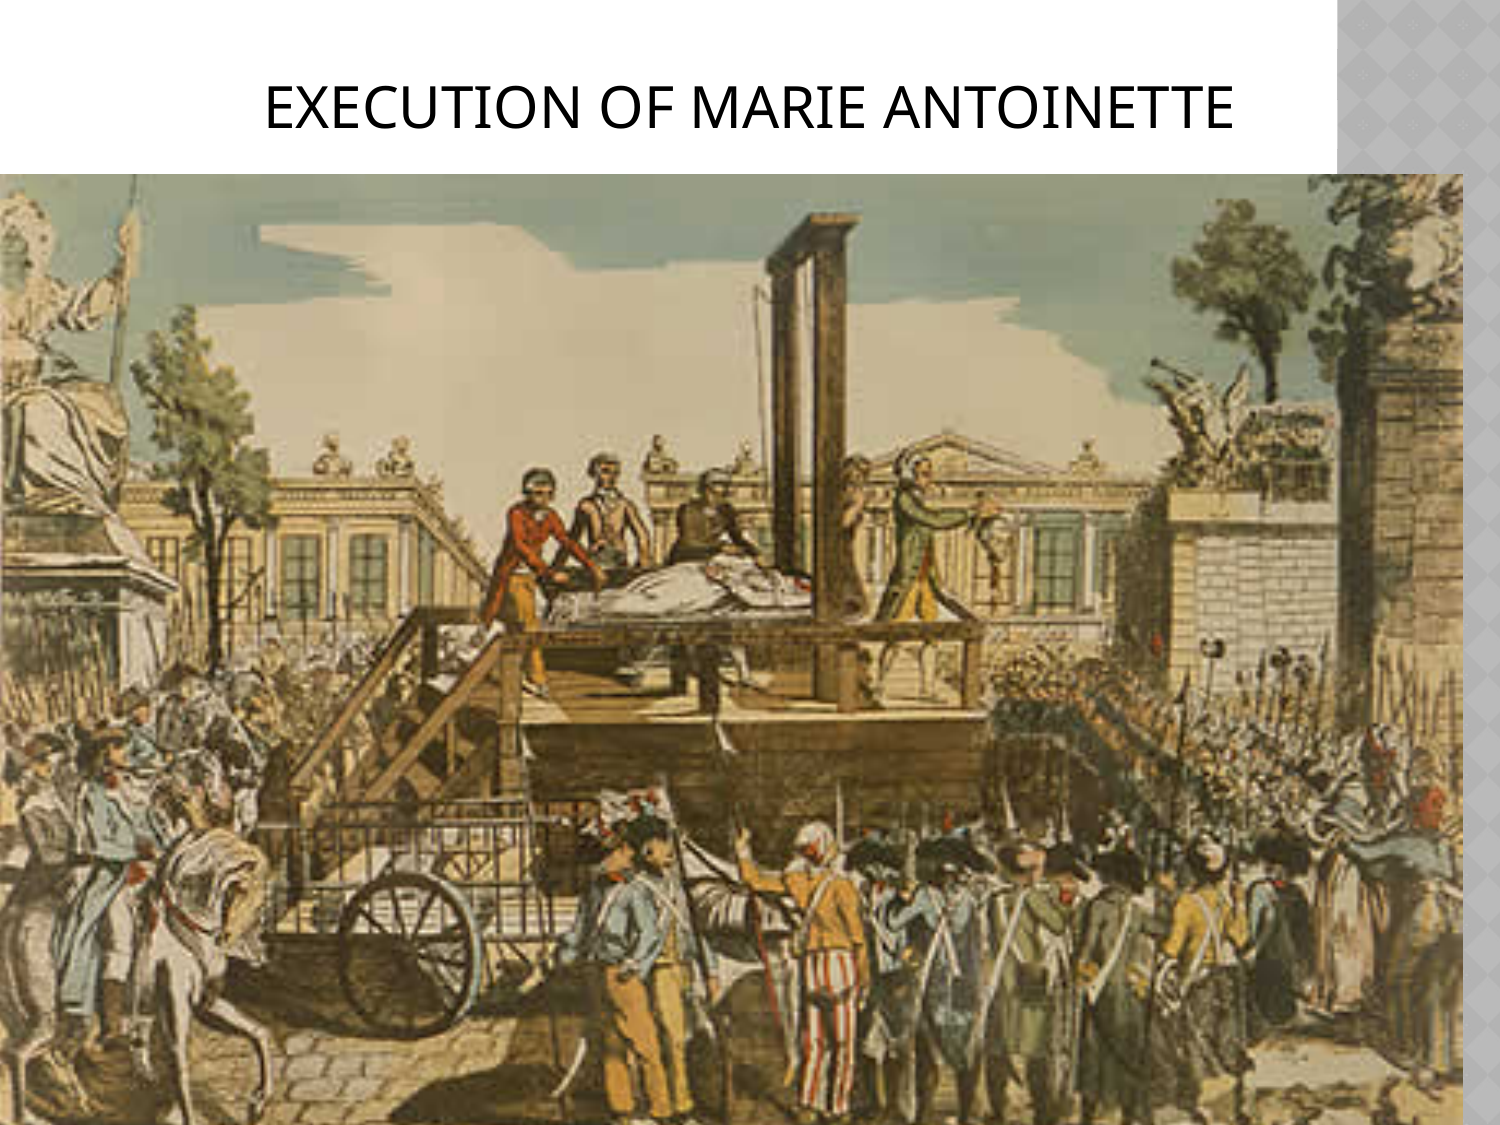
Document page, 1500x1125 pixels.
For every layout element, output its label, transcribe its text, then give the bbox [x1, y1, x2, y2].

text_box [162, 44, 1350, 119]
title Execution of Marie Antoinette [0, 0, 1500, 230]
picture [0, 174, 1463, 1125]
